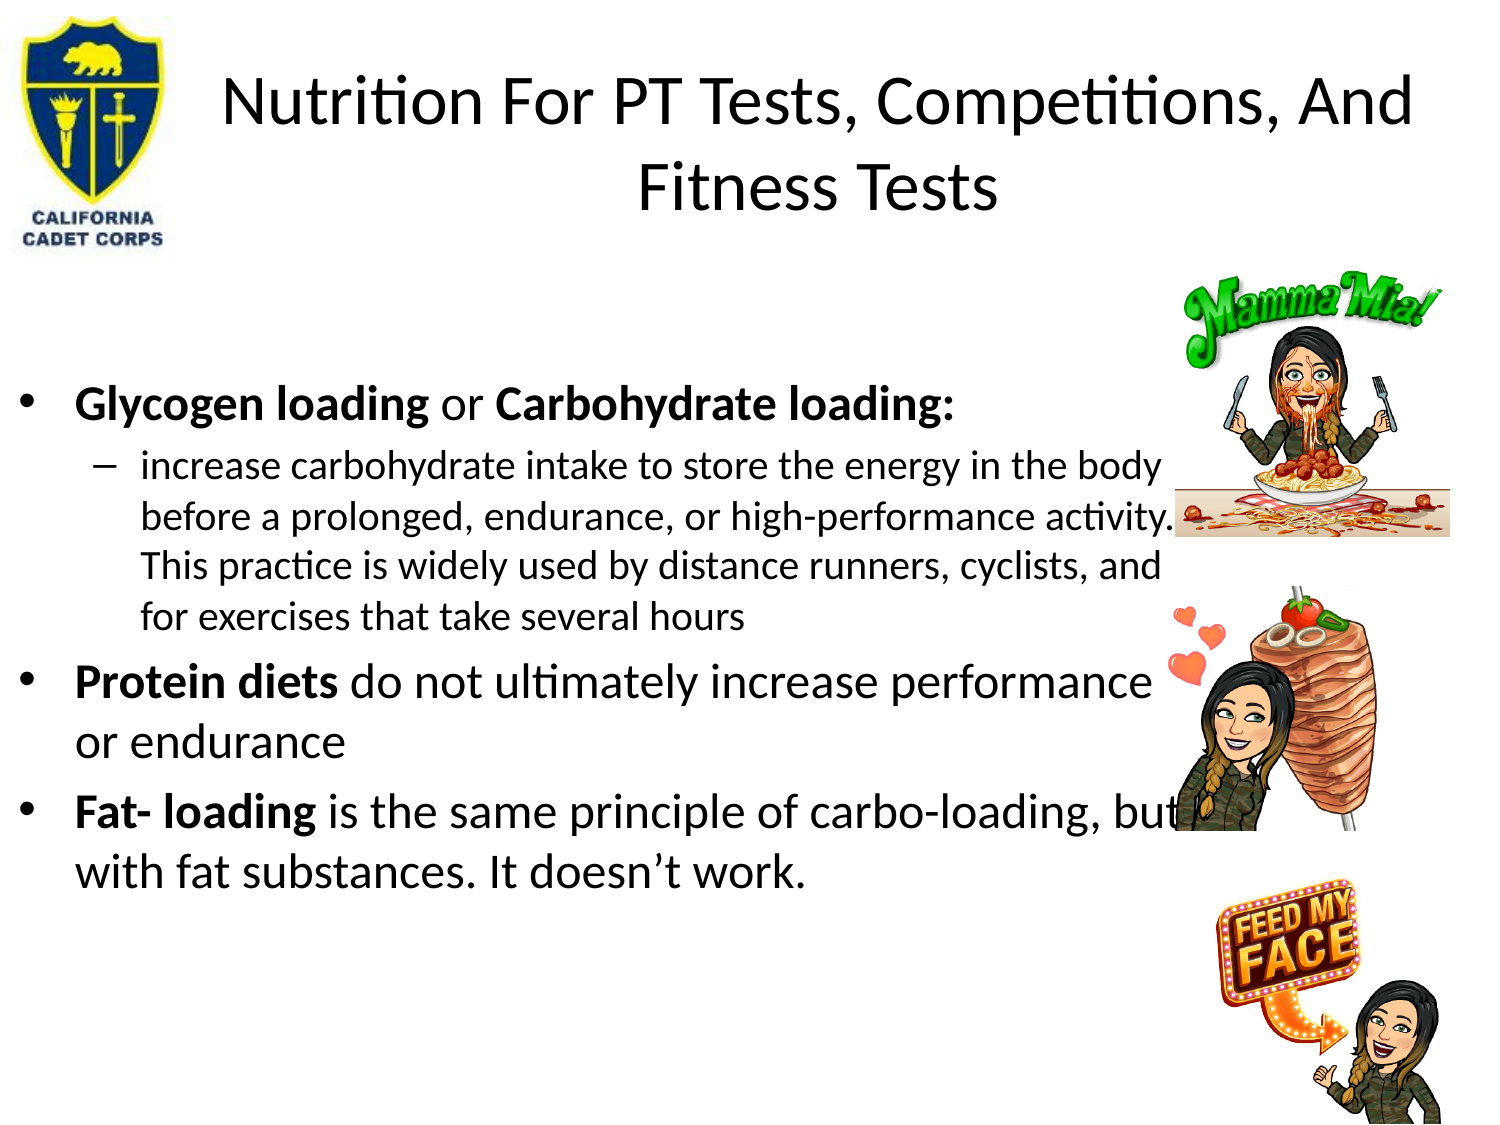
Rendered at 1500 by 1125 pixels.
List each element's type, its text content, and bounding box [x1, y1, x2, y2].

picture [1212, 874, 1462, 1125]
picture [1149, 586, 1394, 831]
title Nutrition For PT Tests, Competitions, And Fitness Tests [187, 45, 1450, 233]
picture [1175, 262, 1451, 538]
picture [0, 16, 186, 261]
list Glycogen loading or Carbohydrate loading: increase carbohydrate intake to store the energy in the body before a prolonged, endurance, or high-performance activity. This practice is widely used by distance runners, cyclists, and for exercises that take several hours Protein diets do not ultimately increase performance or endurance Fat- loading is the same principle of carbo-loading, but with fat substances. It doesn’t work. [3, 362, 1213, 963]
